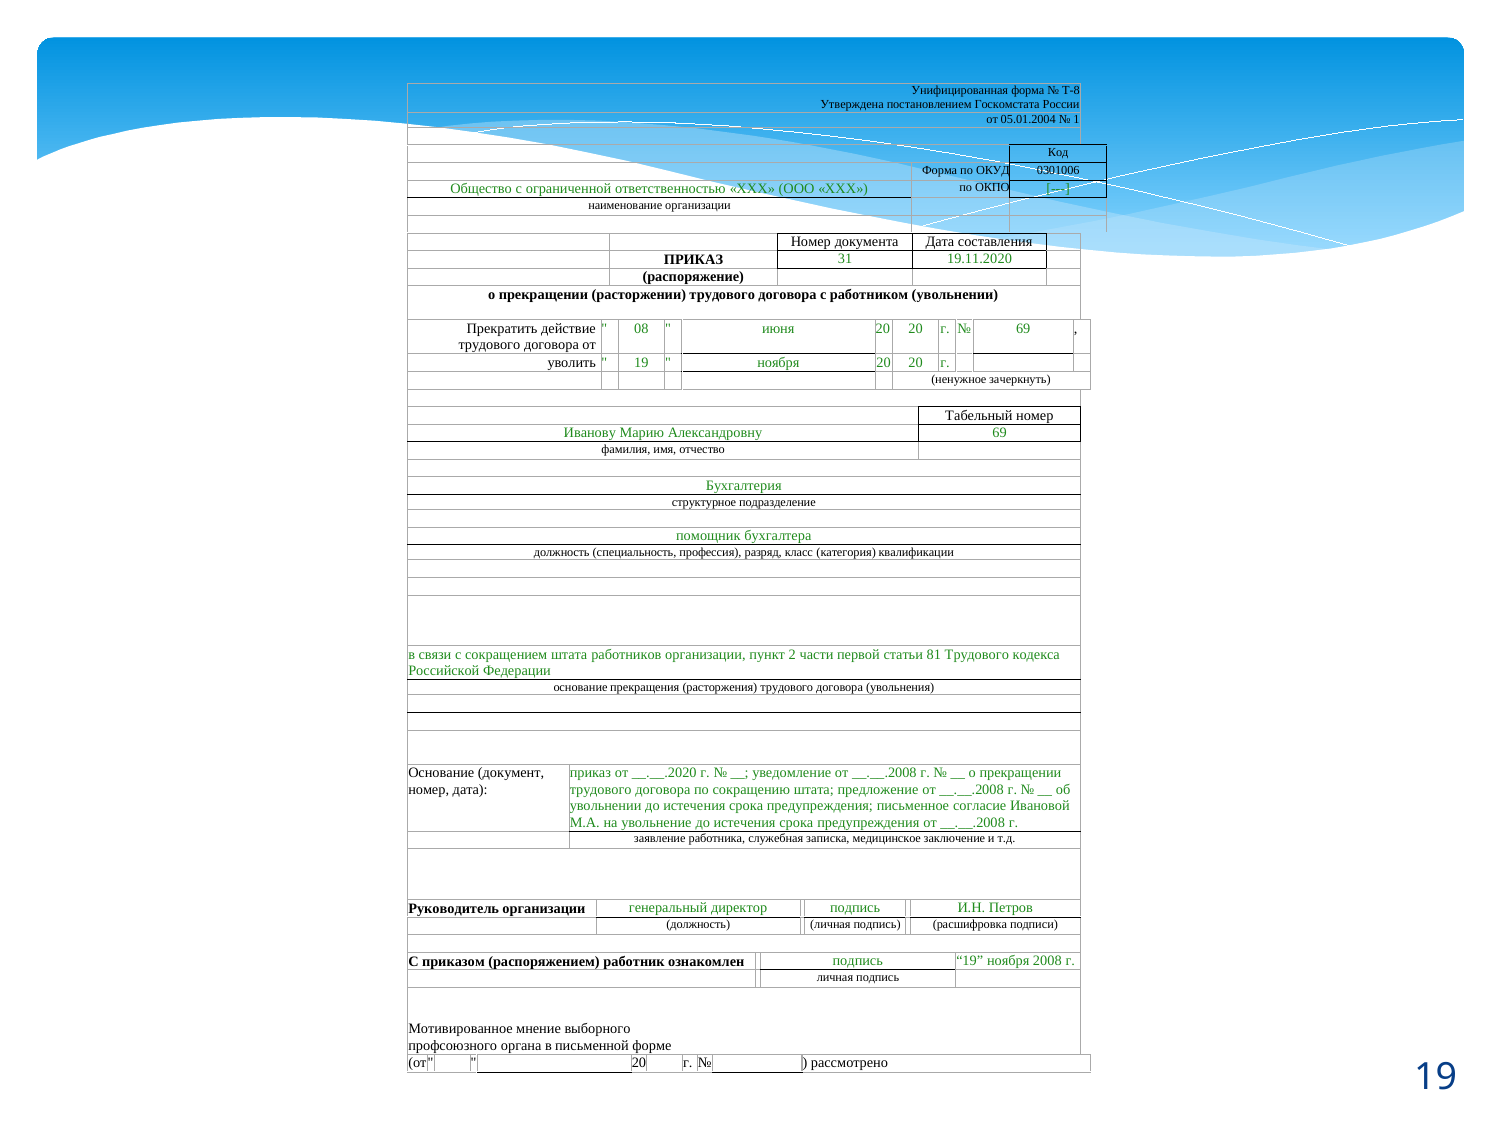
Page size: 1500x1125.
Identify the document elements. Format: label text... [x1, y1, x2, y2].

picture [407, 82, 1112, 1110]
text_box 19 [1281, 1045, 1473, 1105]
